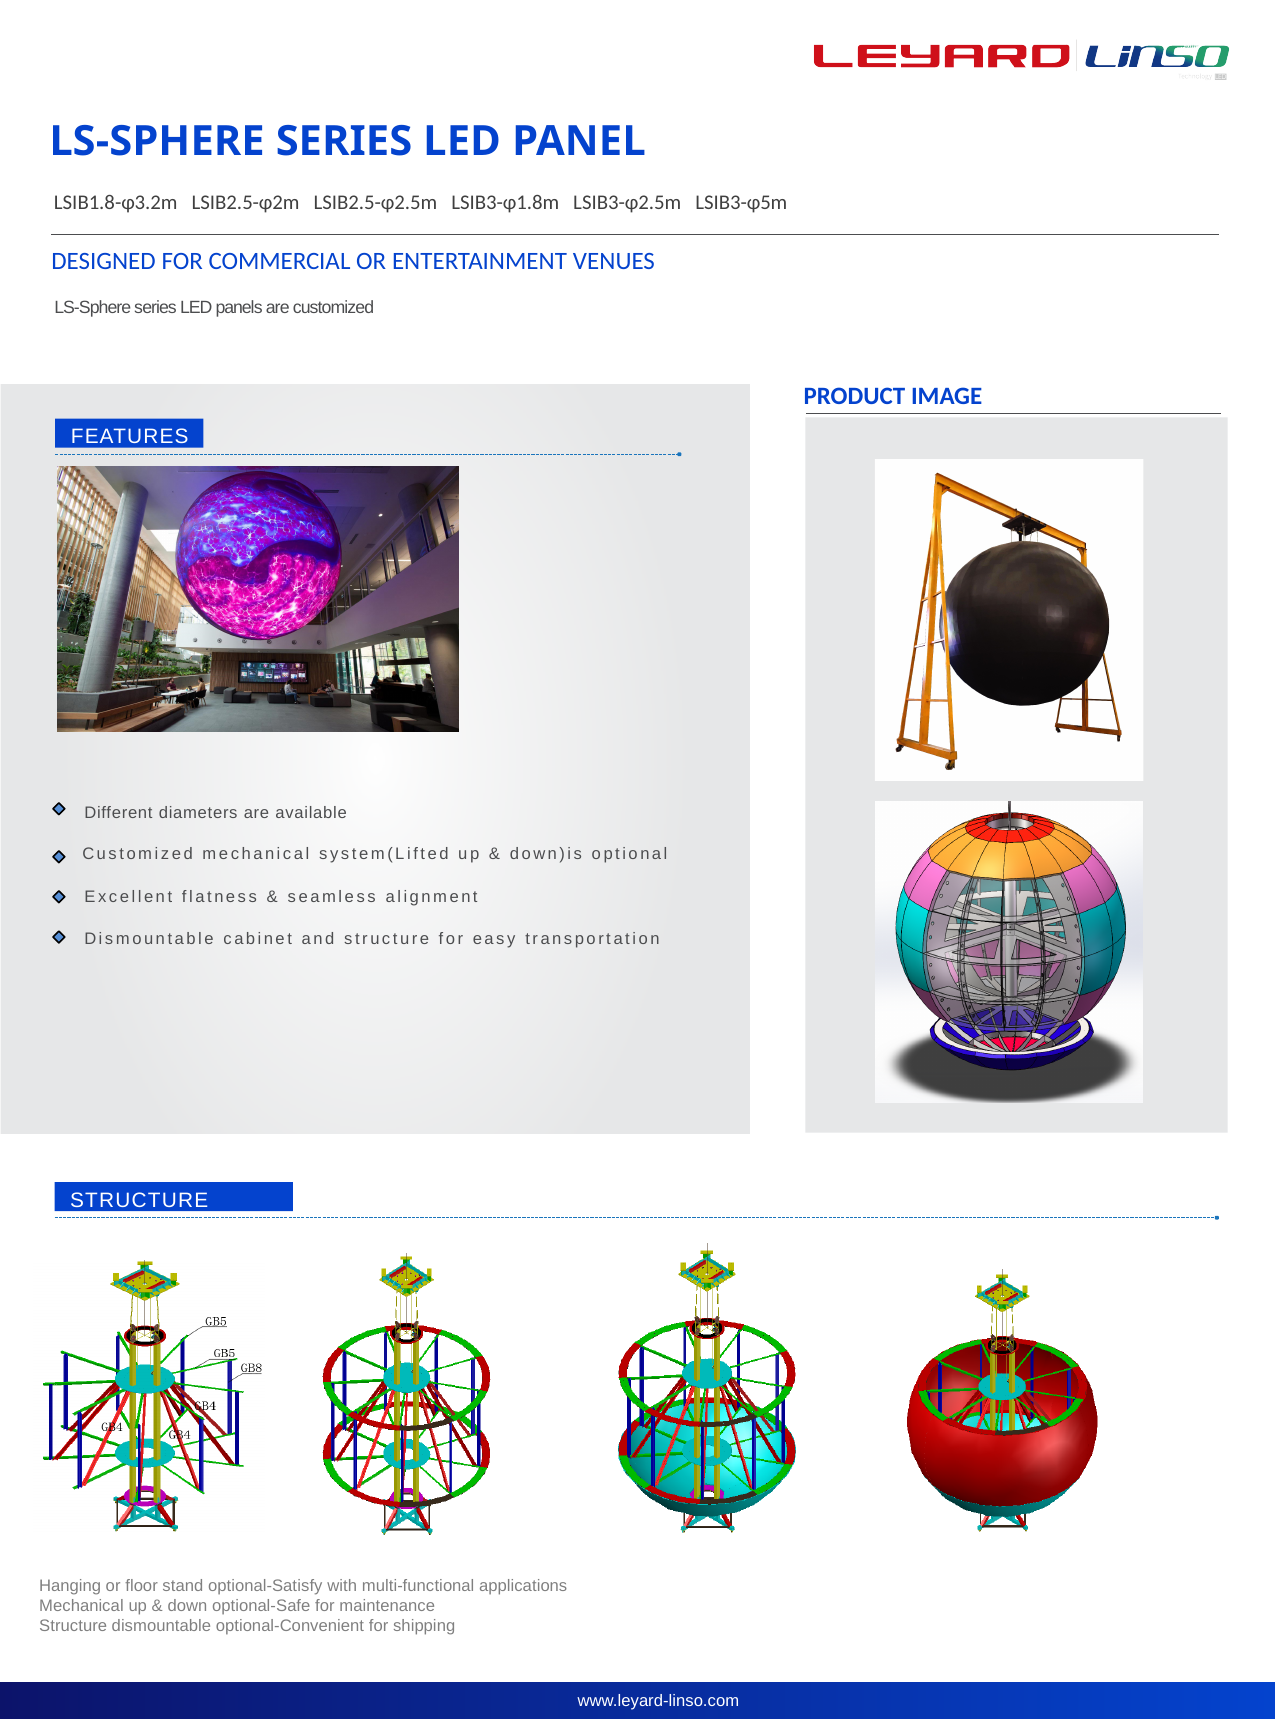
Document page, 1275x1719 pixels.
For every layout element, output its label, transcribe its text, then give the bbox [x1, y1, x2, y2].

text_box PRODUCT IMAGE [788, 371, 1018, 417]
text_box LS-SPHERE SERIES LED PANEL [34, 106, 1050, 171]
picture [575, 1243, 837, 1540]
text_box LS-Sphere series LED panels are customized [52, 292, 1220, 318]
picture [33, 1260, 266, 1532]
text_box [0, 1682, 1275, 1719]
text_box STRUCTURE [54, 1182, 293, 1212]
picture [898, 1269, 1113, 1539]
text_box DESIGNED FOR COMMERCIAL OR ENTERTAINMENT VENUES [36, 236, 975, 282]
picture [874, 459, 1144, 782]
picture [297, 1253, 507, 1547]
picture [874, 801, 1144, 1104]
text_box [0, 384, 751, 1135]
picture [805, 8, 1263, 106]
text_box Hanging or floor stand optional-Satisfy with multi-functional applications Mechanical up & down optional-Safe for maintenance Structure dismountable optional-Convenient for shipping [24, 1567, 682, 1662]
picture [57, 465, 459, 732]
text_box LSIB1.8-φ3.2m LSIB2.5-φ2m LSIB2.5-φ2.5m LSIB3-φ1.8m LSIB3-φ2.5m LSIB3-φ5m [53, 186, 923, 214]
text_box [803, 415, 1230, 1135]
text_box www.leyard-linso.com [431, 1687, 884, 1710]
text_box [54, 1215, 1220, 1220]
